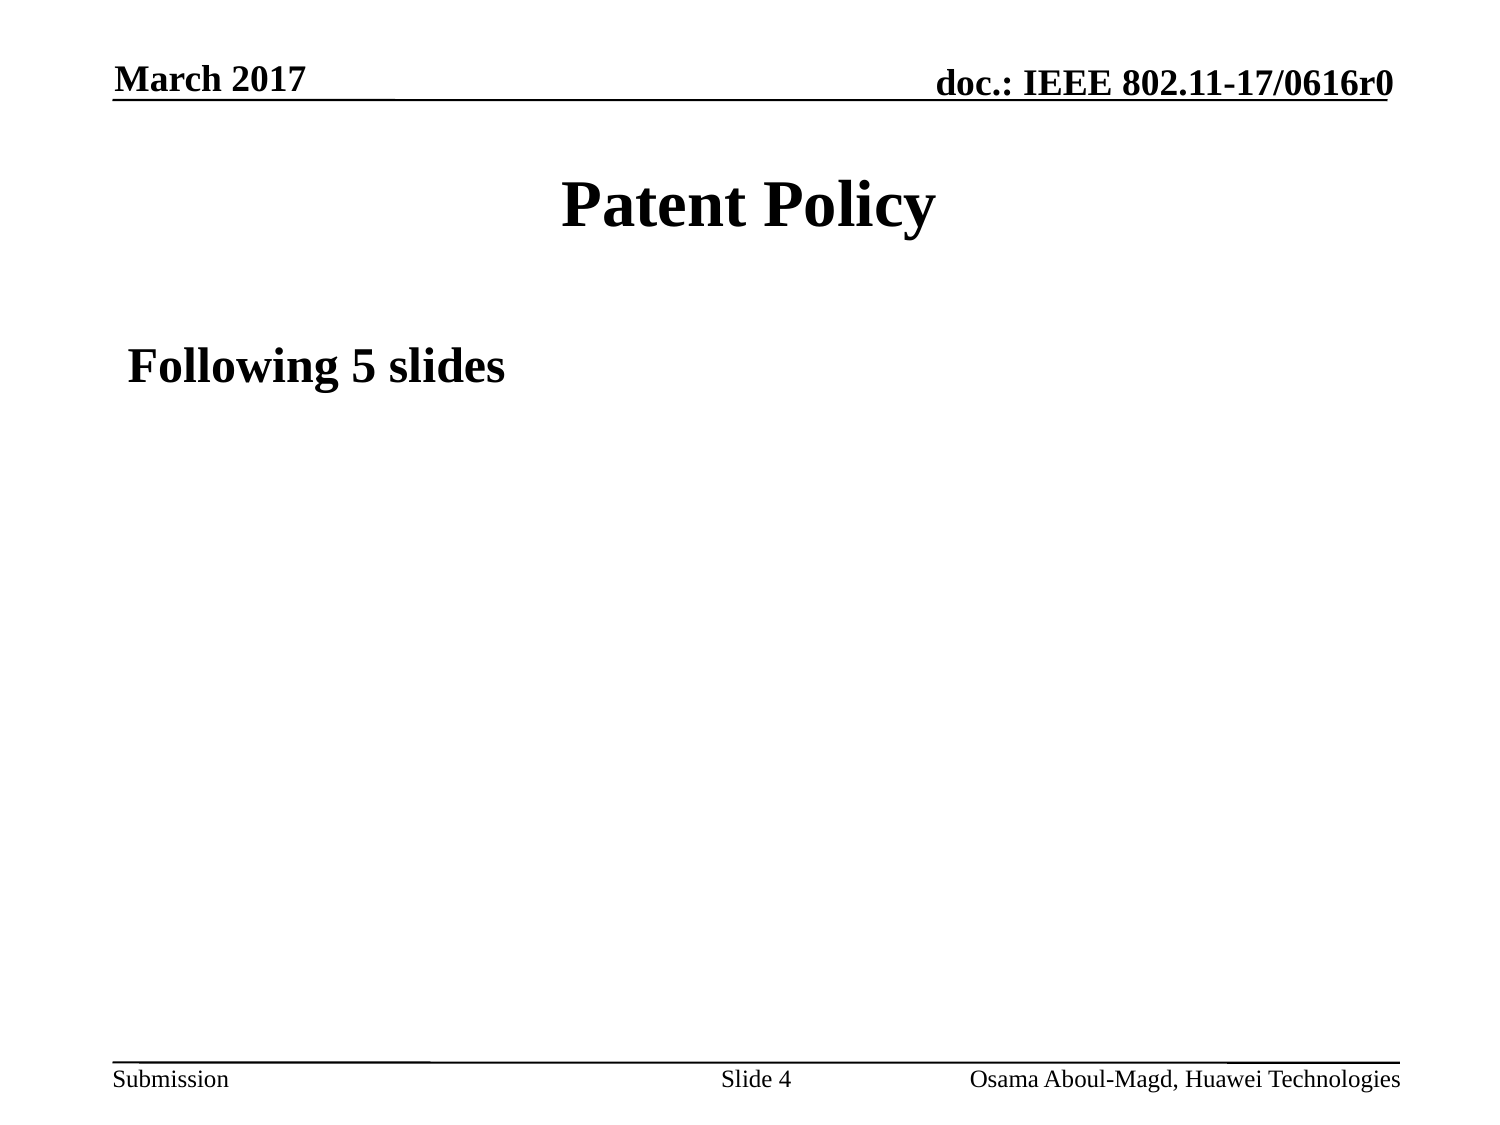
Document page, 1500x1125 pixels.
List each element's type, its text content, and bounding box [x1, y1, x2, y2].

slide_number Slide 4 [712, 1061, 800, 1123]
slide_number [114, 54, 423, 100]
footer Osama Aboul-Magd, Huawei Technologies [878, 1061, 1402, 1093]
list Following 5 slides [112, 324, 1388, 1000]
title Patent Policy [112, 112, 1388, 288]
